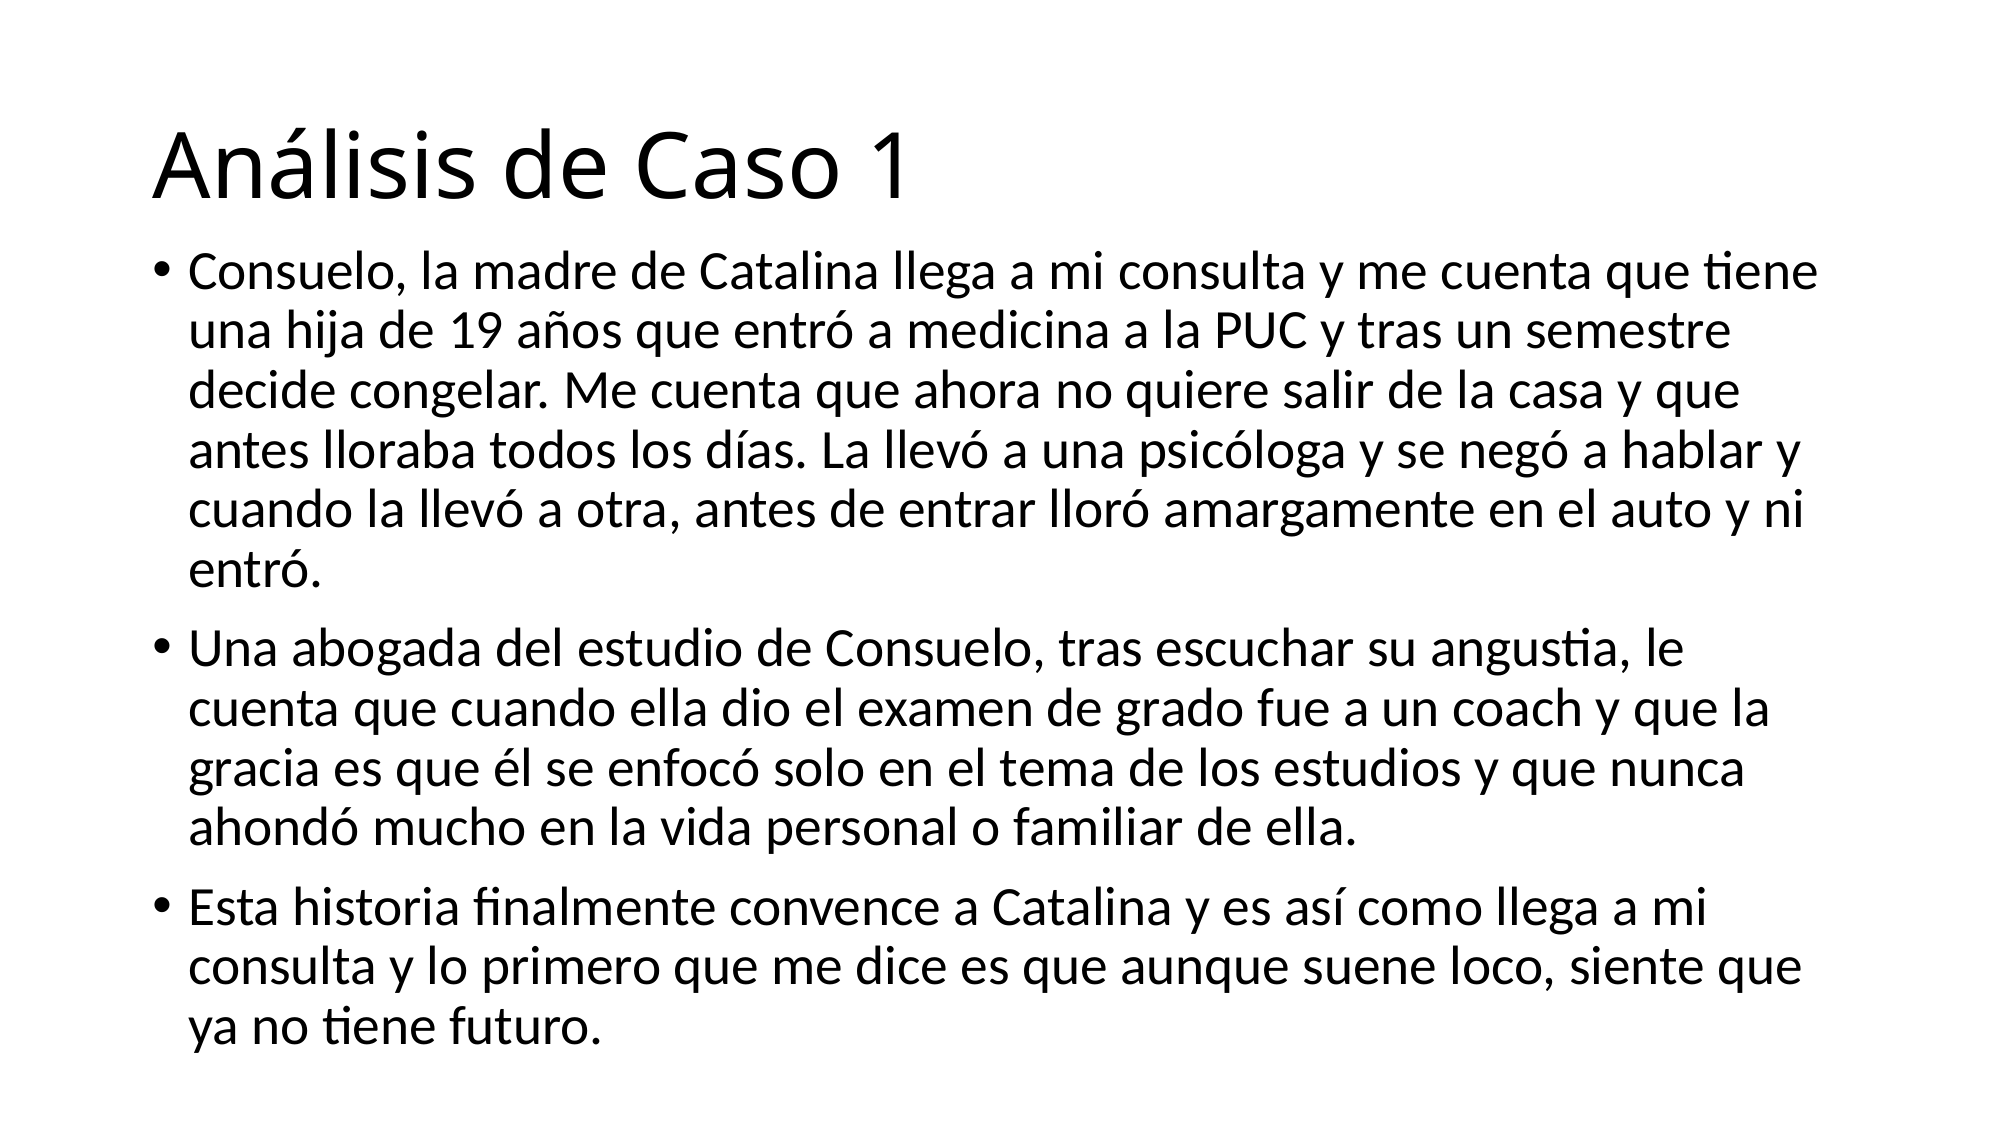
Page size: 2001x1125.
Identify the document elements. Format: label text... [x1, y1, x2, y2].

list Consuelo, la madre de Catalina llega a mi consulta y me cuenta que tiene una hija de 19 años que entró a medicina a la PUC y tras un semestre decide congelar. Me cuenta que ahora no quiere salir de la casa y que antes lloraba todos los días. La llevó a una psicóloga y se negó a hablar y cuando la llevó a otra, antes de entrar lloró amargamente en el auto y ni entró. Una abogada del estudio de Consuelo, tras escuchar su angustia, le cuenta que cuando ella dio el examen de grado fue a un coach y que la gracia es que él se enfocó solo en el tema de los estudios y que nunca ahondó mucho en la vida personal o familiar de ella. Esta historia finalmente convence a Catalina y es así como llega a mi consulta y lo primero que me dice es que aunque suene loco, siente que ya no tiene futuro. [137, 233, 1863, 1068]
title Análisis de Caso 1 [137, 59, 1863, 233]
